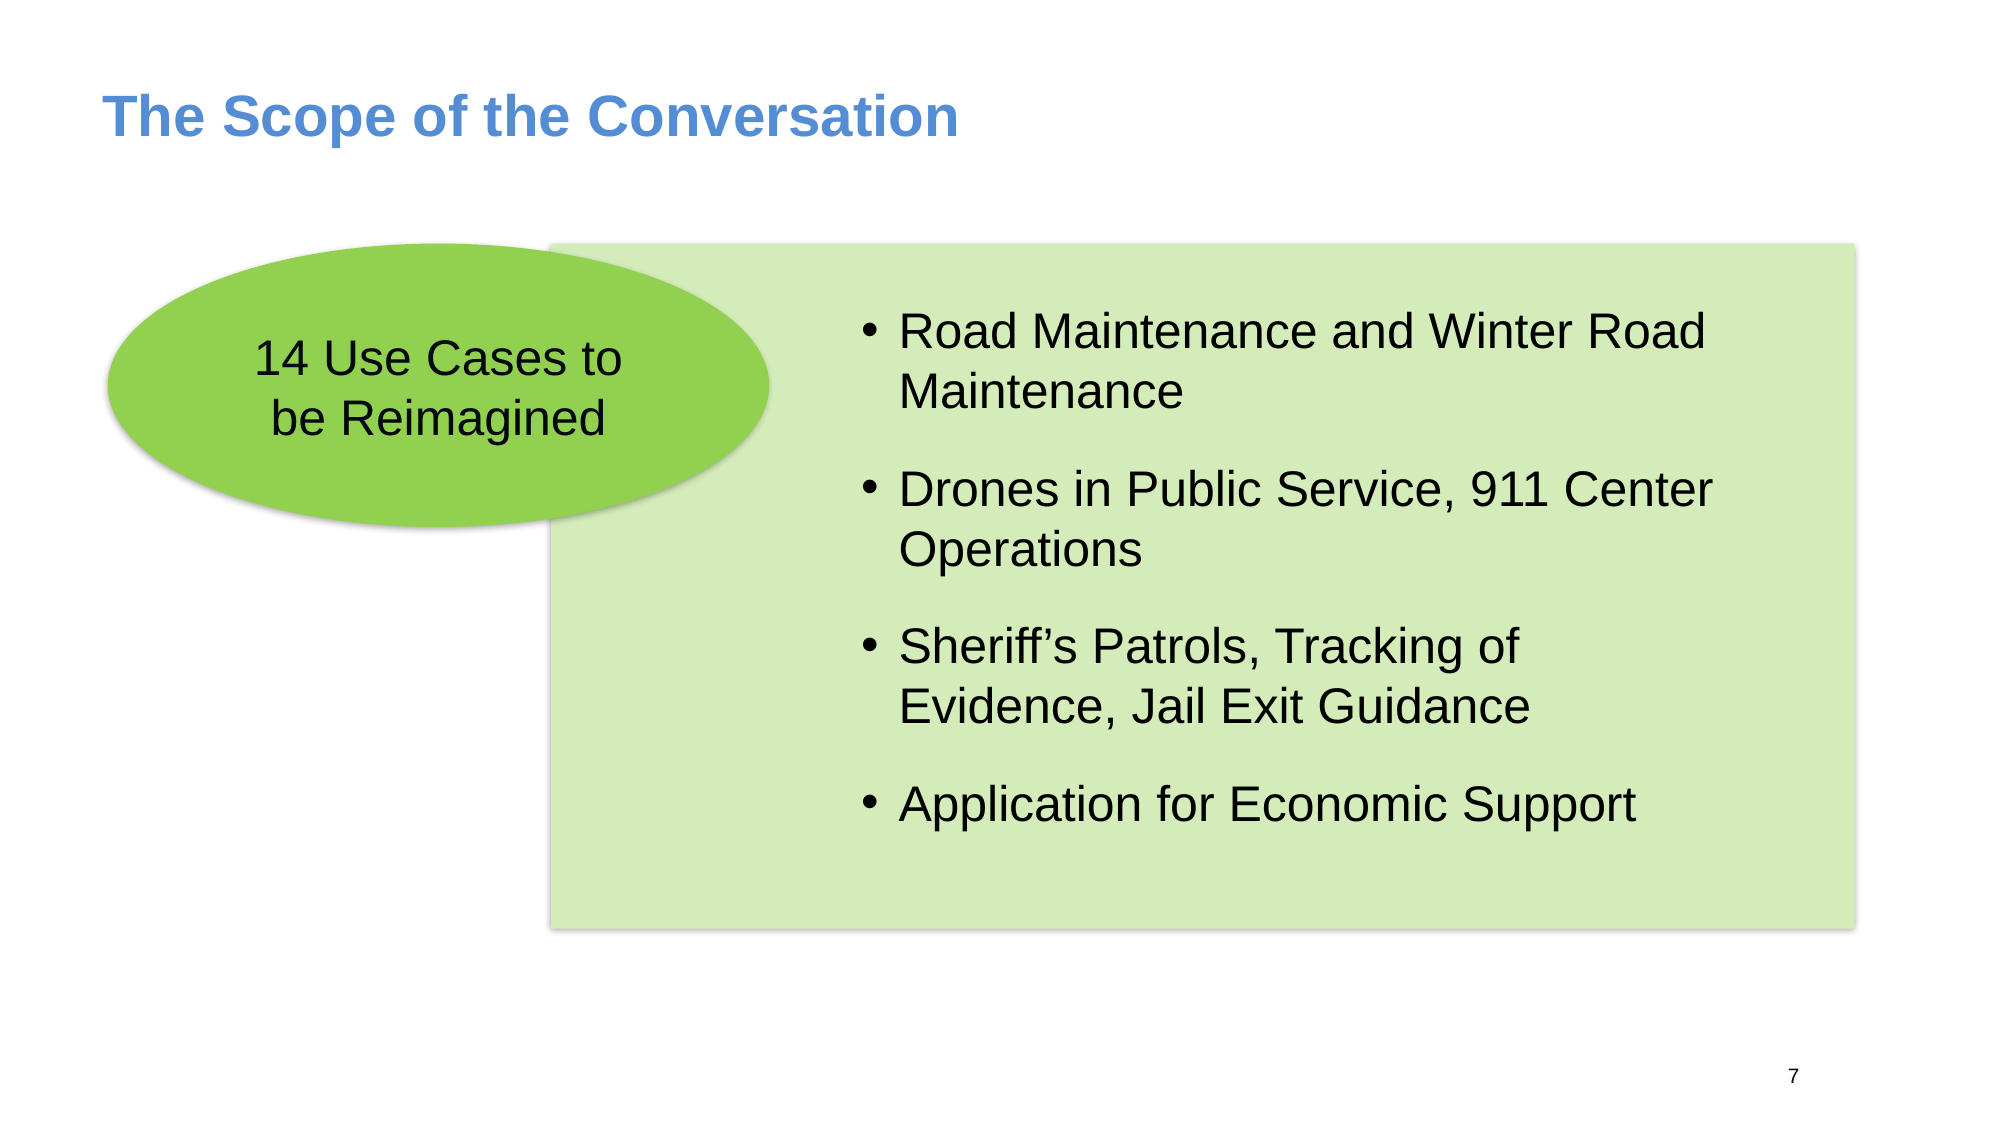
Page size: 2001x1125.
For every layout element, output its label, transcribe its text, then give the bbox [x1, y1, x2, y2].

title The Scope of the Conversation [102, 78, 1803, 154]
text_box [550, 243, 1855, 929]
text_box Road Maintenance and Winter Road Maintenance Drones in Public Service, 911 Center Operations Sheriff’s Patrols, Tracking of Evidence, Jail Exit Guidance Application for Economic Support [846, 291, 1768, 839]
slide_number 6 [1788, 1045, 1855, 1106]
text_box 14 Use Cases to be Reimagined [107, 242, 771, 528]
